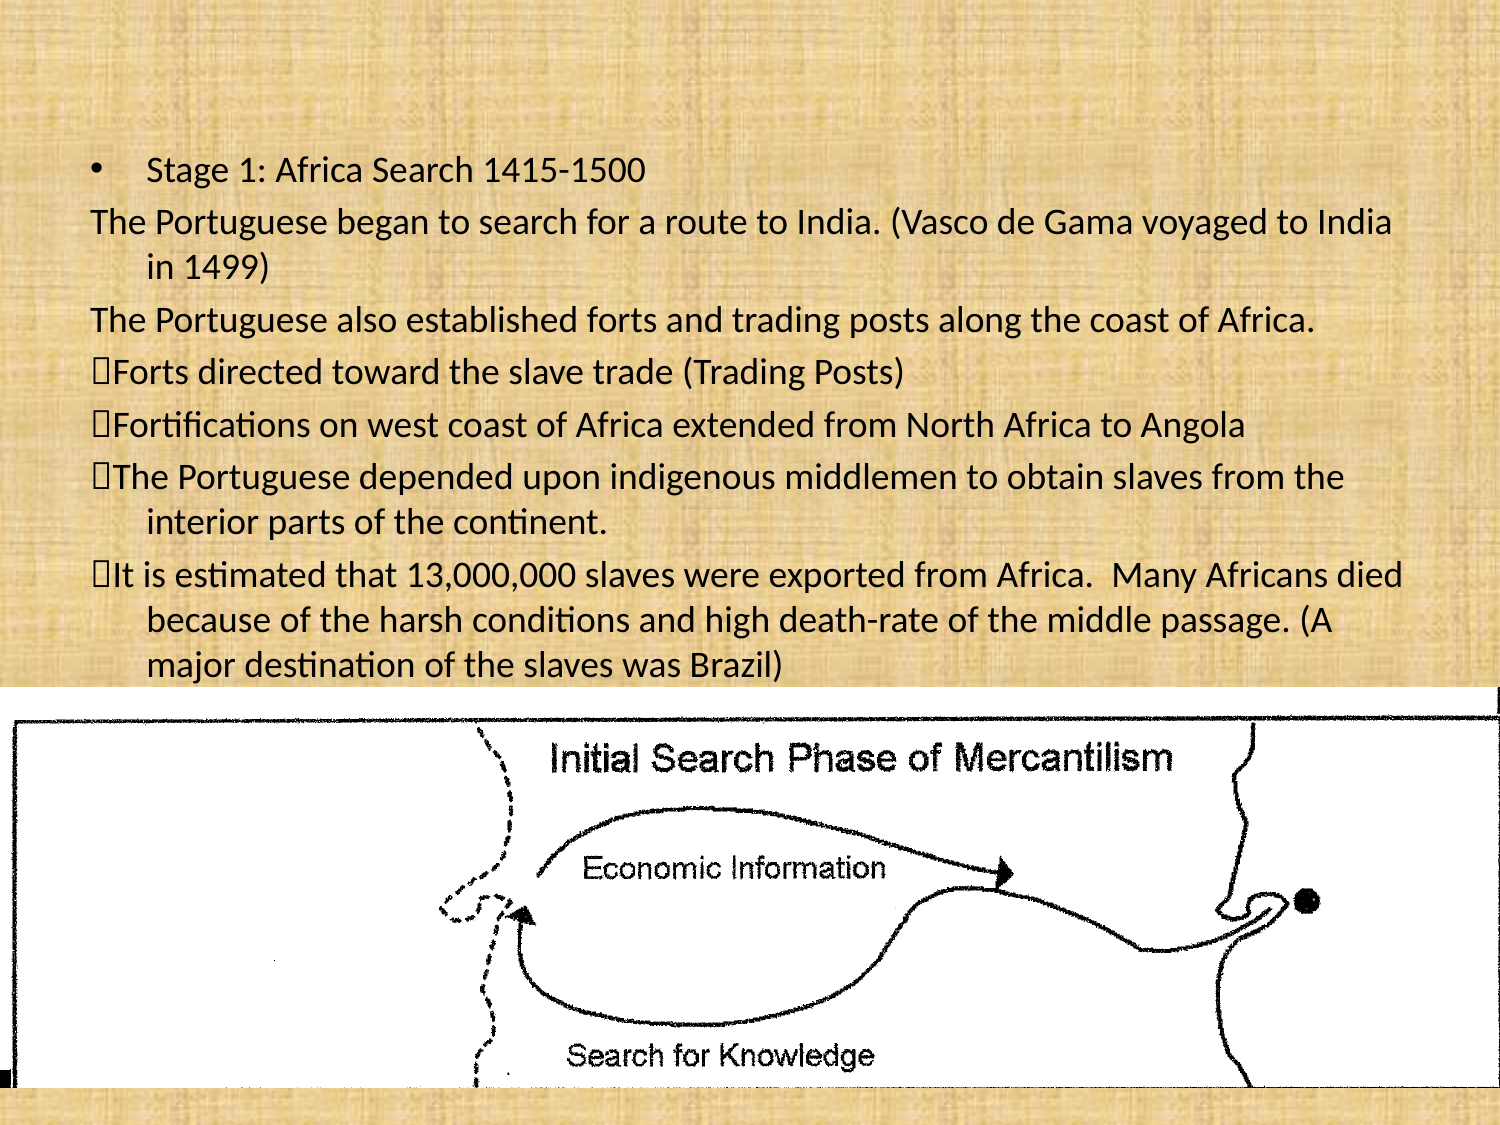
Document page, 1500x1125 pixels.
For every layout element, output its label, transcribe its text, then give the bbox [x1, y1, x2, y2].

picture [0, 0, 1500, 1125]
list Stage 1: Africa Search 1415-1500 The Portuguese began to search for a route to India. (Vasco de Gama voyaged to India in 1499) The Portuguese also established forts and trading posts along the coast of Africa. Forts directed toward the slave trade (Trading Posts) Fortifications on west coast of Africa extended from North Africa to Angola The Portuguese depended upon indigenous middlemen to obtain slaves from the interior parts of the continent. It is estimated that 13,000,000 slaves were exported from Africa. Many Africans died because of the harsh conditions and high death-rate of the middle passage. (A major destination of the slaves was Brazil) [75, 137, 1425, 685]
